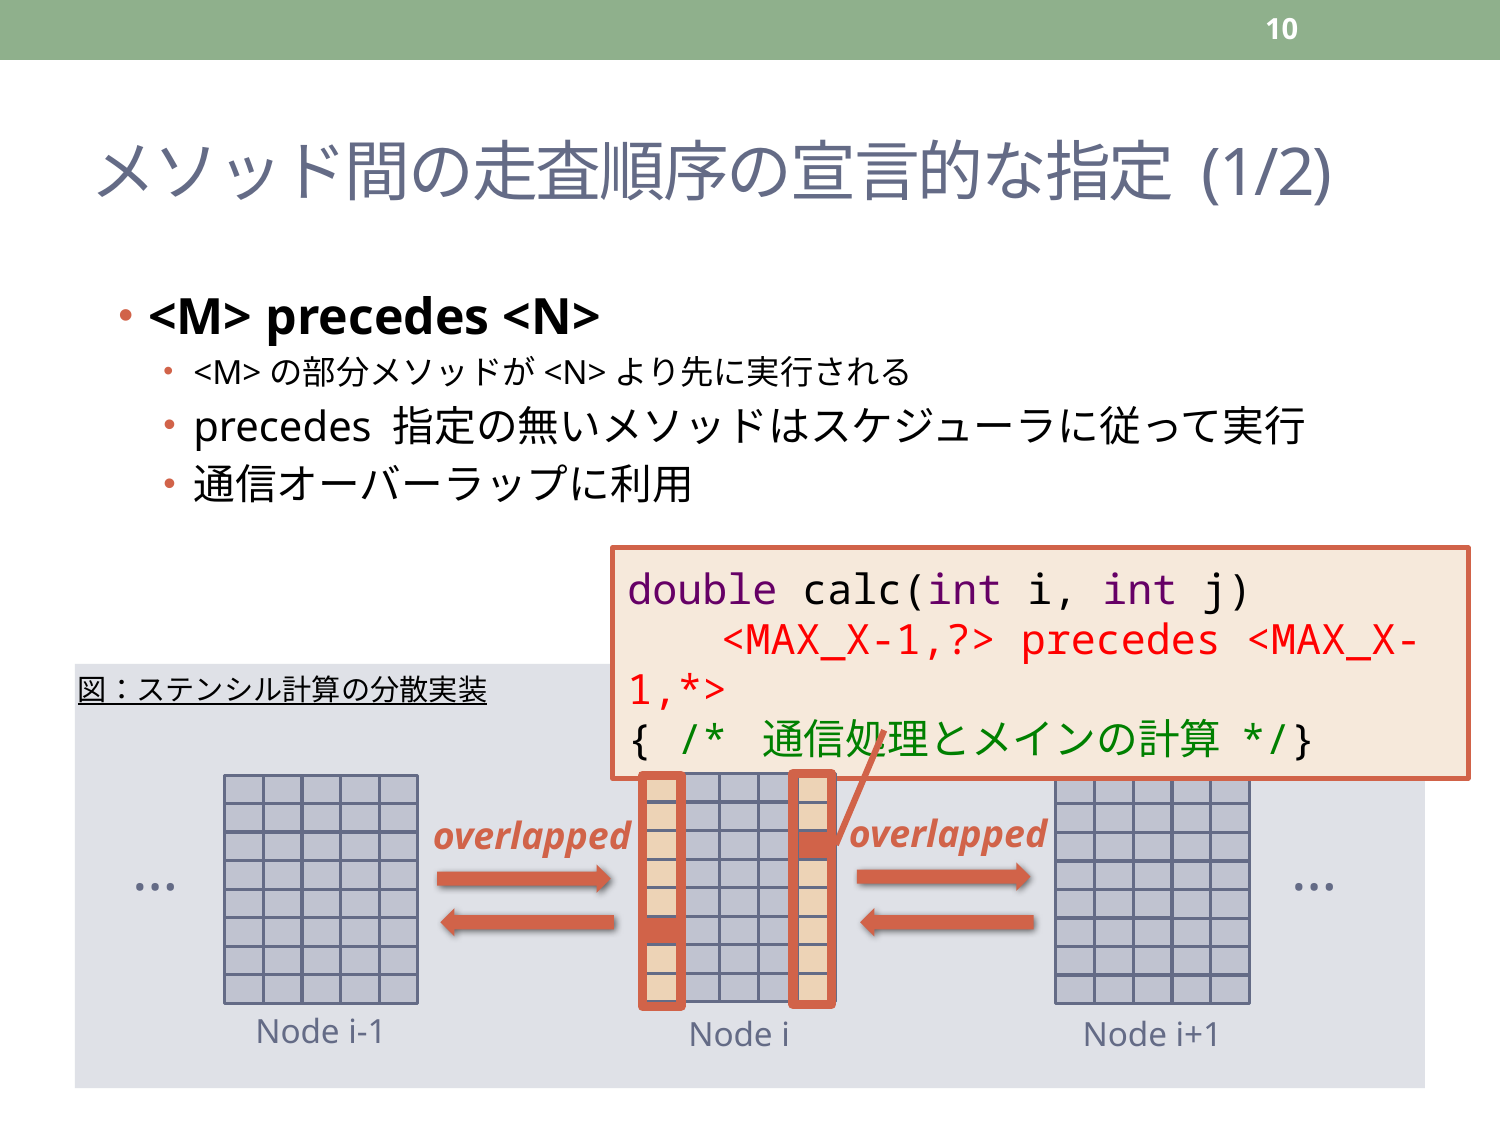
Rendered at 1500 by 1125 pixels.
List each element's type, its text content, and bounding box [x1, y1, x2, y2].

text_box Node i [673, 1012, 805, 1061]
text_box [224, 774, 419, 1004]
text_box Node i+1 [1067, 1012, 1238, 1061]
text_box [1055, 775, 1250, 1004]
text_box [835, 729, 885, 846]
text_box double calc(int i, int j) <MAX_X-1,?> precedes <MAX_X-1,*> { /* 通信処理とメインの計算 */} [612, 547, 1469, 779]
text_box [856, 863, 1031, 892]
text_box … [1276, 824, 1353, 909]
text_box overlapped [426, 804, 639, 864]
text_box overlapped [844, 802, 1052, 863]
text_box [436, 864, 612, 894]
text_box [642, 773, 837, 1002]
text_box … [118, 824, 221, 909]
slide_number 10 [1250, 3, 1425, 57]
title メソッド間の走査順序の宣言的な指定 (1/2) [75, 87, 1425, 250]
text_box [859, 907, 1035, 938]
text_box 図：ステンシル計算の分散実装 [63, 663, 503, 714]
text_box [74, 663, 1426, 1089]
text_box [439, 907, 615, 938]
list <M> precedes <N> <M>の部分メソッドが<N>より先に実行される precedes 指定の無いメソッドはスケジューラに従って実行 通信オーバーラップに利用 [103, 277, 1500, 1060]
text_box Node i-1 [240, 1012, 402, 1058]
